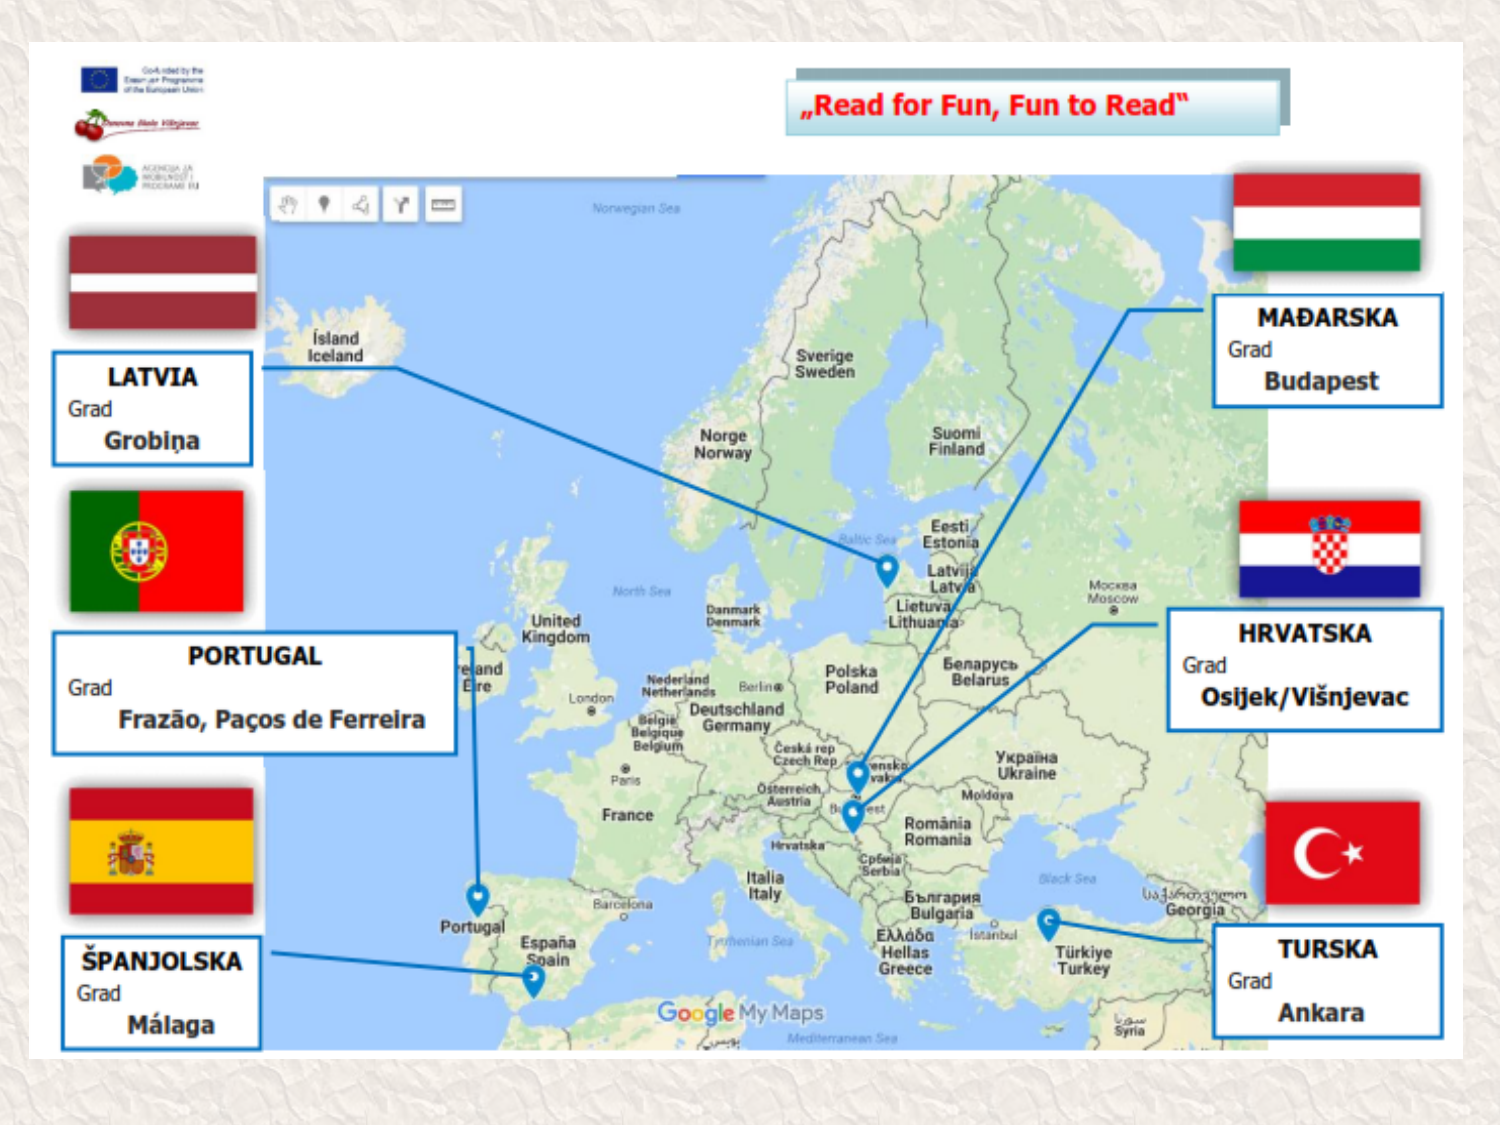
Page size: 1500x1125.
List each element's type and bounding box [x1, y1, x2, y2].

picture [29, 42, 1463, 1059]
